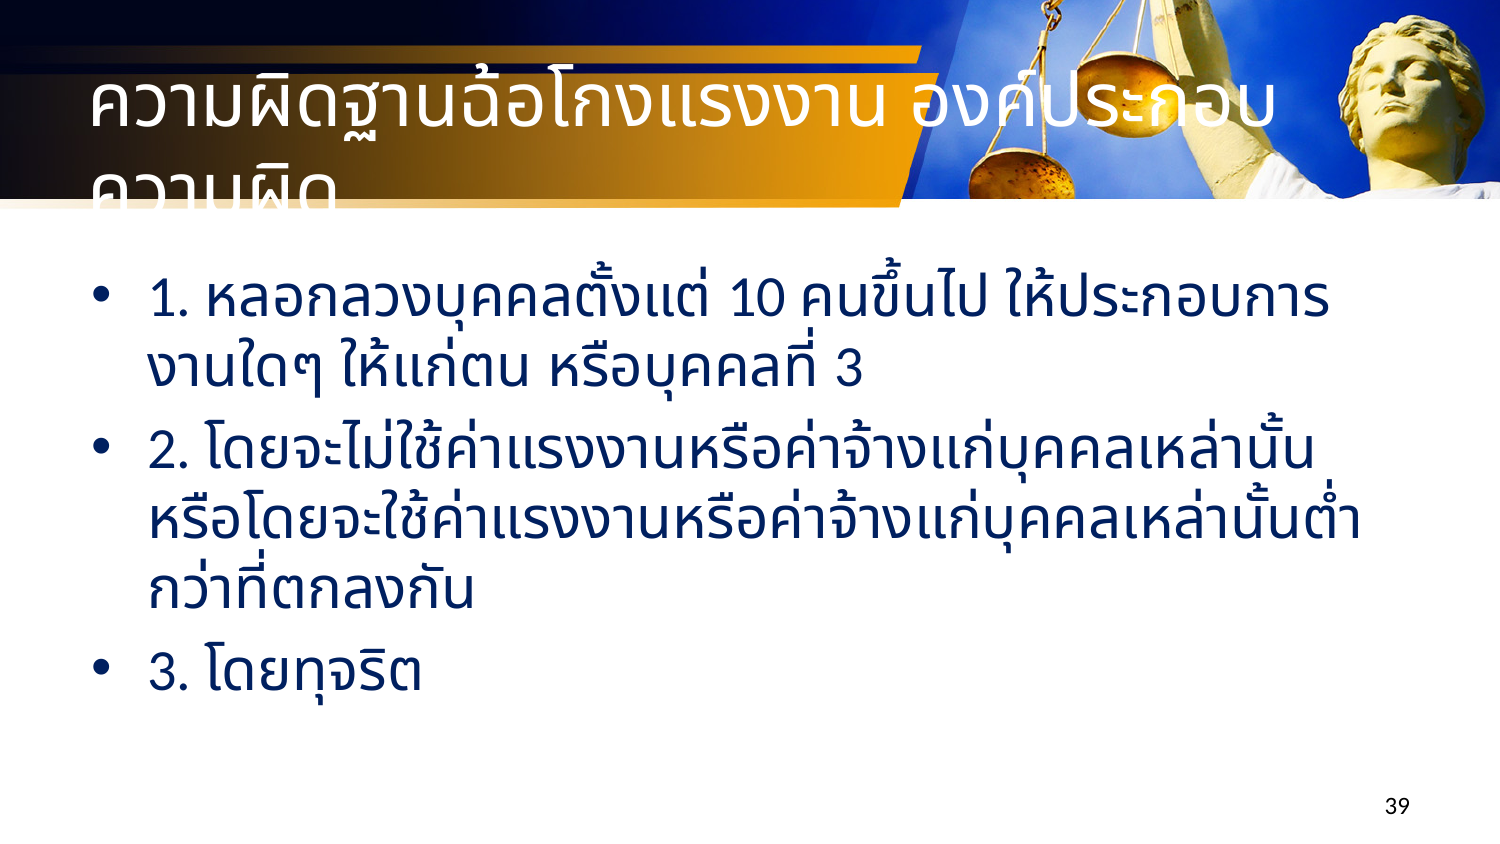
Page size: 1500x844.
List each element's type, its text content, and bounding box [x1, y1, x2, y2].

list 1. หลอกลวงบุคคลตั้งแต่ 10 คนขึ้นไป ให้ประกอบการงานใดๆ ให้แก่ตน หรือบุคคลที่ 3 2. โดยจะไม่ใช้ค่าแรงงานหรือค่าจ้างแก่บุคคลเหล่านั้น หรือโดยจะใช้ค่าแรงงานหรือค่าจ้างแก่บุคคลเหล่านั้นต่ำกว่าที่ตกลงกัน 3. โดยทุจริต [76, 250, 1429, 784]
picture [0, 0, 1500, 844]
slide_number 39 [1074, 782, 1425, 827]
title ความผิดฐานฉ้อโกงแรงงาน องค์ประกอบความผิด [72, 81, 1428, 202]
